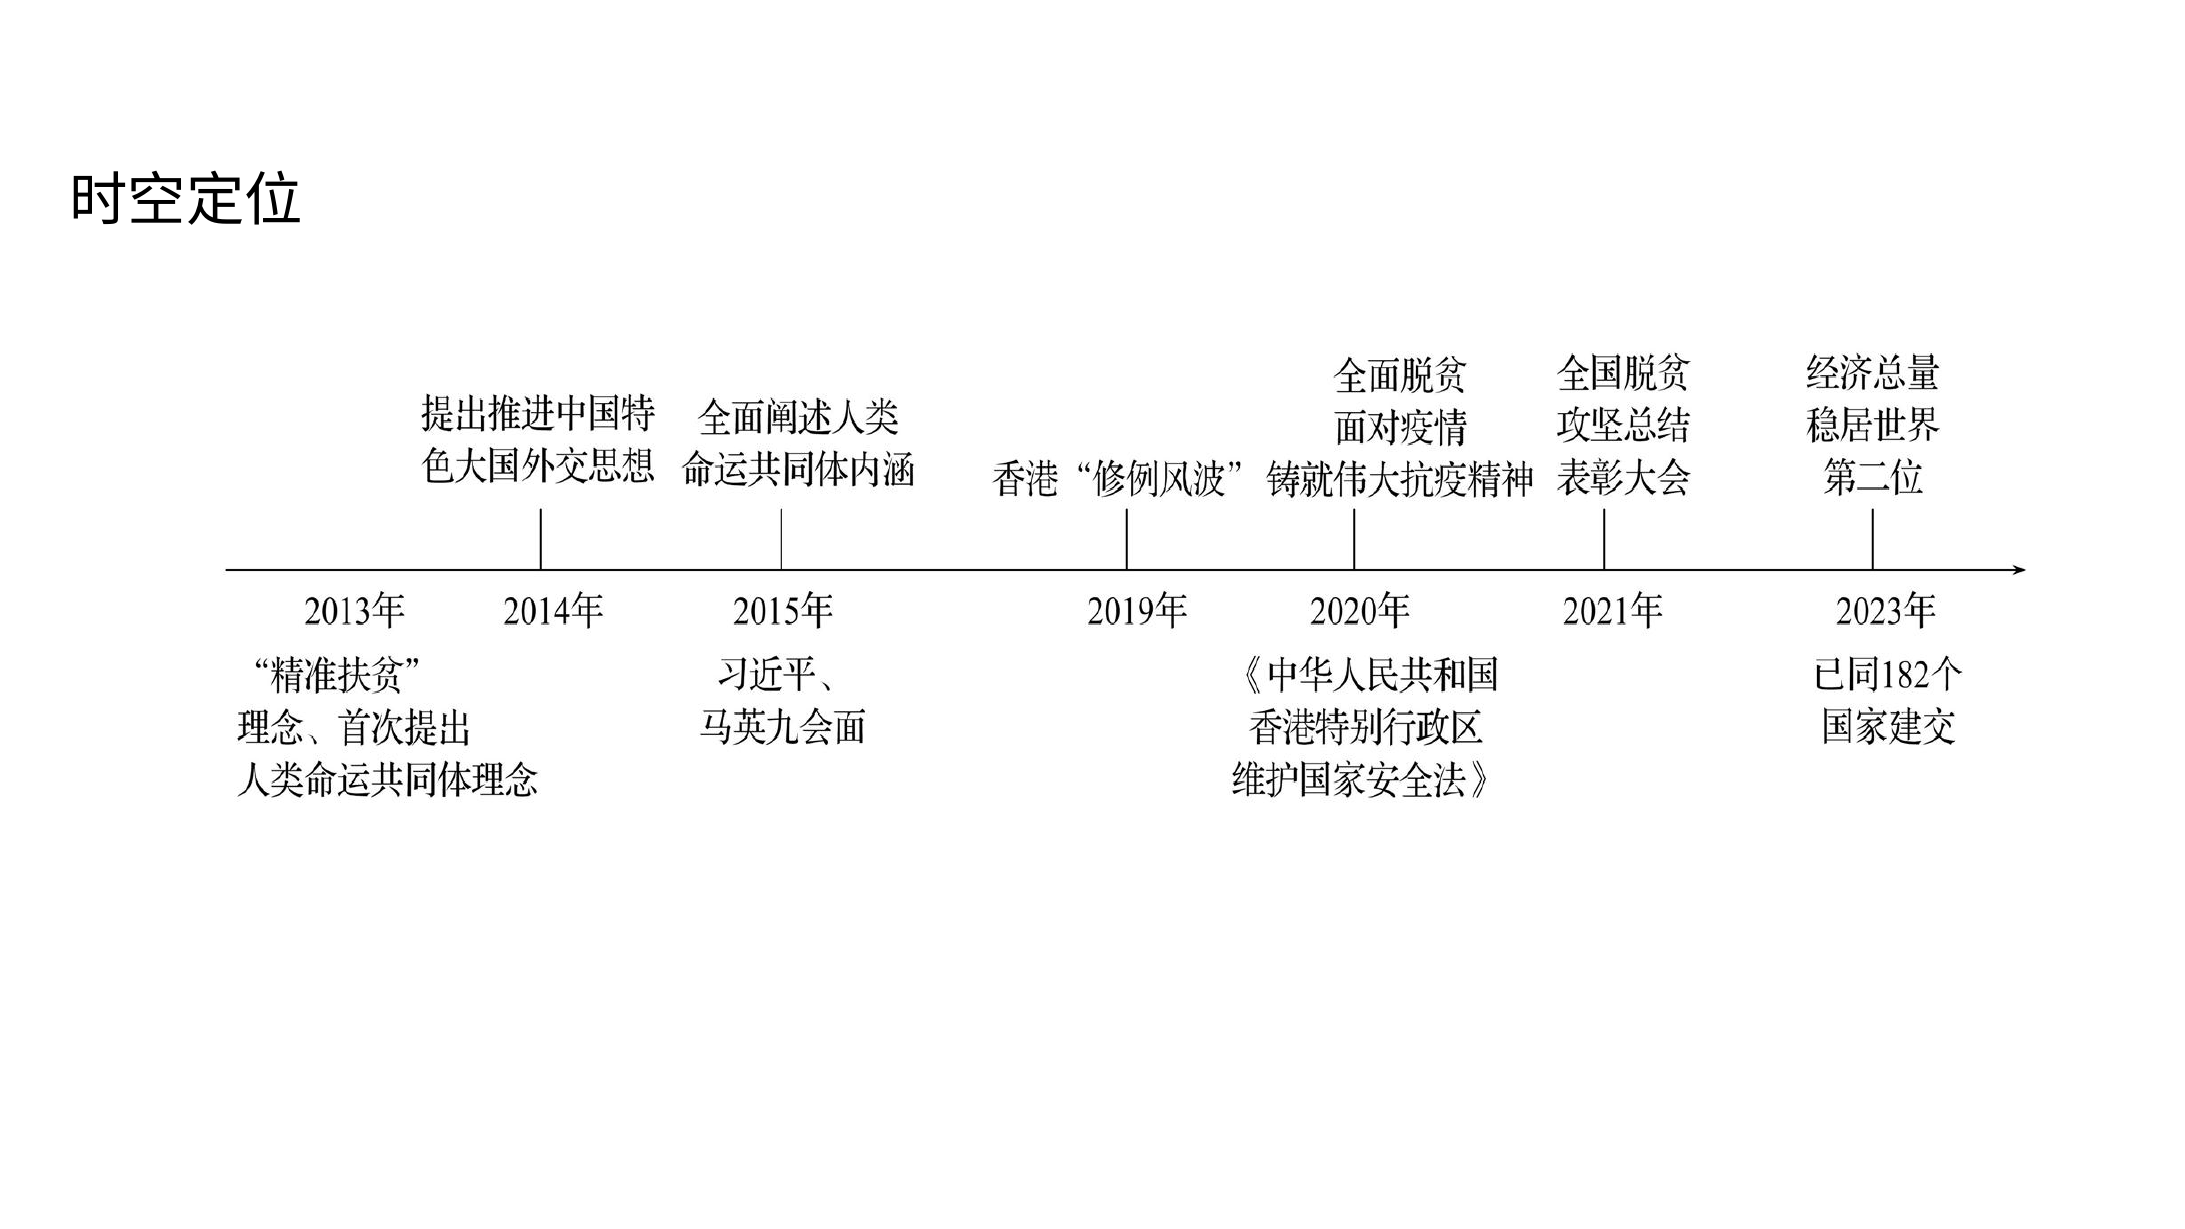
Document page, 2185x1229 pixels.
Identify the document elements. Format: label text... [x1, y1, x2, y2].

picture [205, 310, 2050, 850]
text_box 时空定位 [48, 116, 2111, 243]
